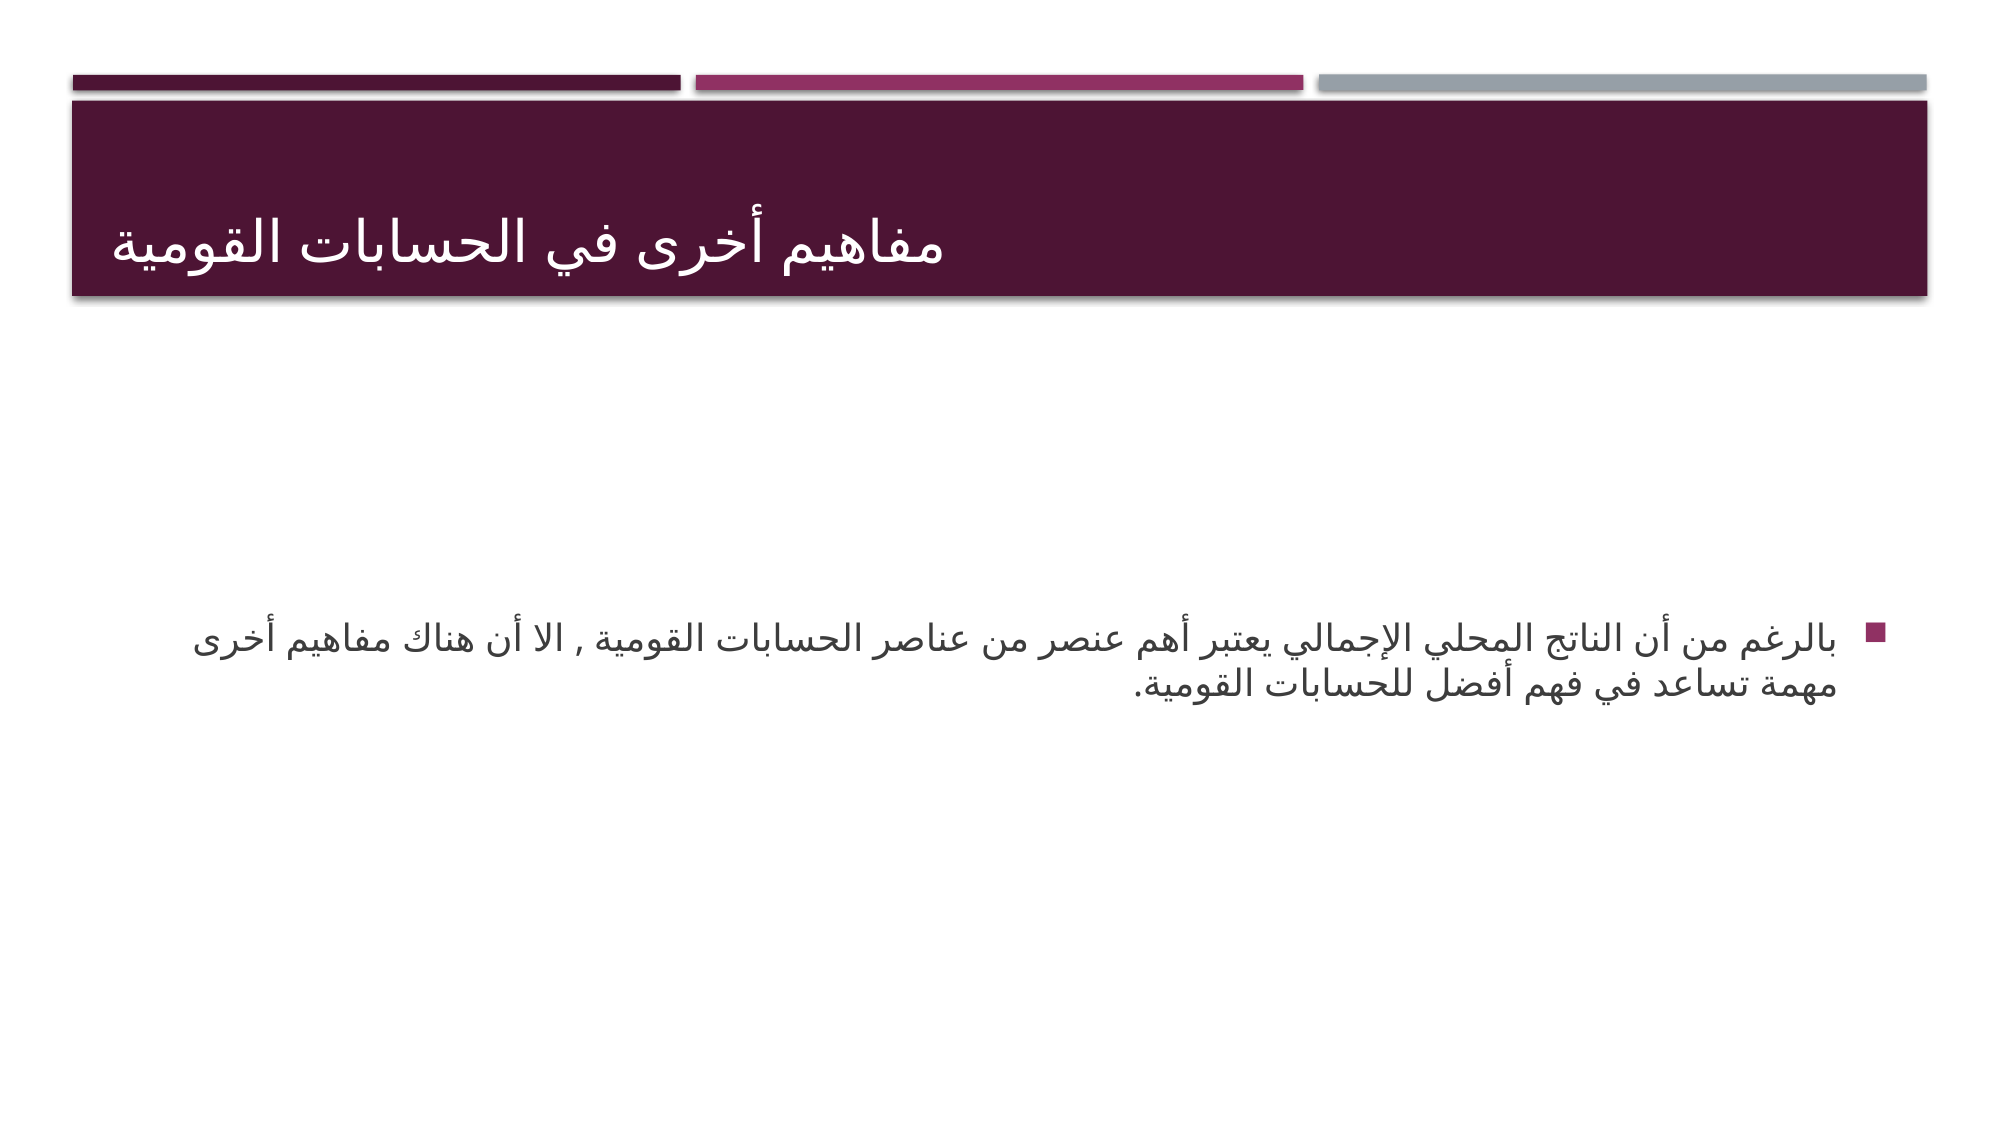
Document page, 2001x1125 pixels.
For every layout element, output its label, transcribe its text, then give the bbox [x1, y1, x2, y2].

title مفاهيم أخرى في الحسابات القومية [95, 115, 1905, 282]
list بالرغم من أن الناتج المحلي الإجمالي يعتبر أهم عنصر من عناصر الحسابات القومية , الا أن هناك مفاهيم أخرى مهمة تساعد في فهم أفضل للحسابات القومية. [95, 357, 1905, 962]
